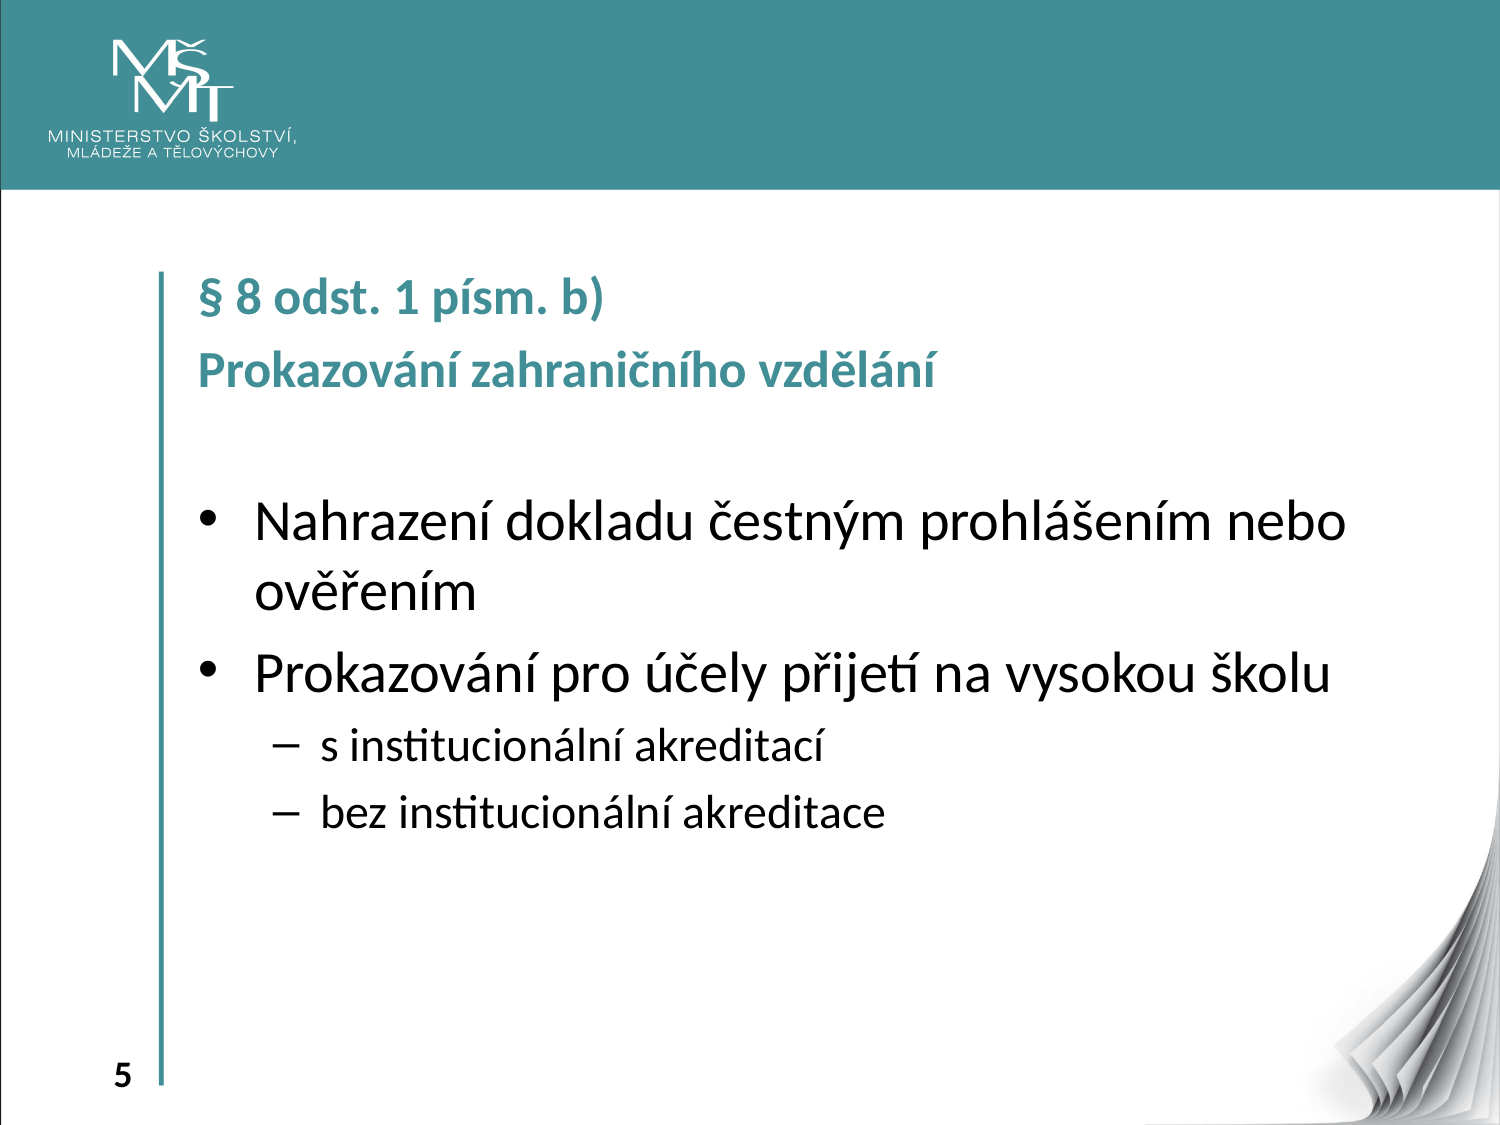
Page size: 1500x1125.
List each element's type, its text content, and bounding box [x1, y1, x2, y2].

list § 8 odst. 1 písm. b) Prokazování zahraničního vzdělání Nahrazení dokladu čestným prohlášením nebo ověřením Prokazování pro účely přijetí na vysokou školu s institucionální akreditací bez institucionální akreditace [183, 255, 1425, 1083]
picture [0, 0, 1500, 1125]
